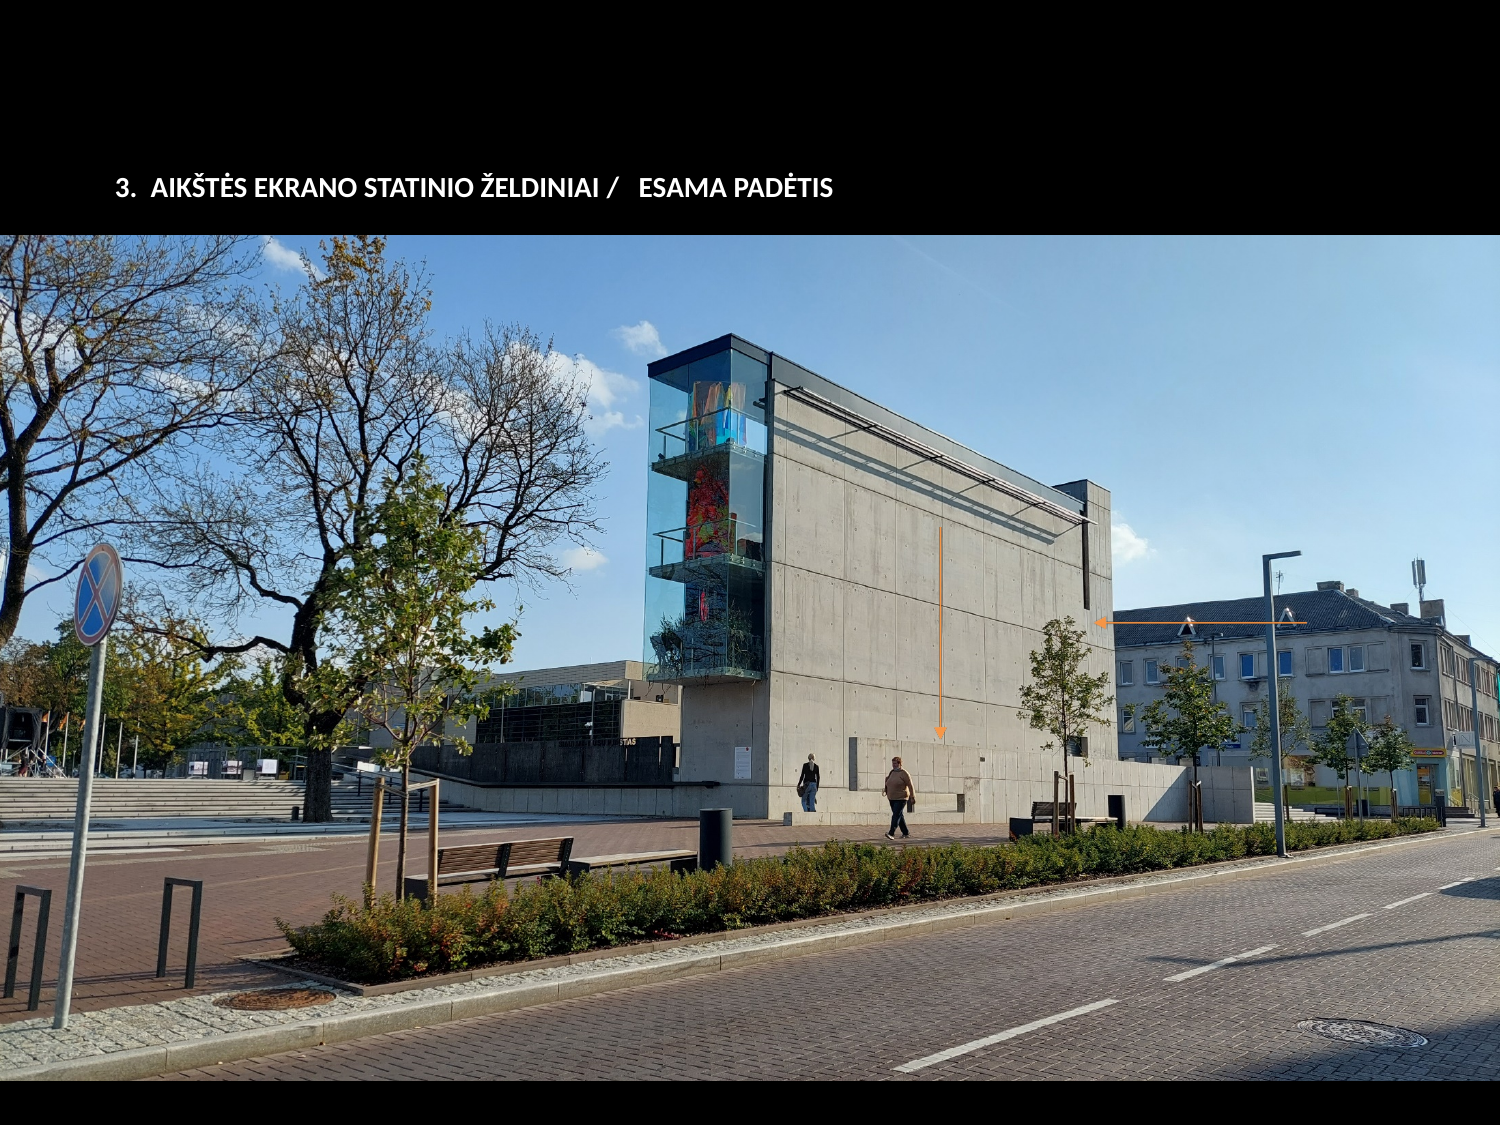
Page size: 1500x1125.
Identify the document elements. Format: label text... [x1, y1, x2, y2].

text_box 3. AIKŠTĖS EKRANO STATINIO ŽELDINIAI / ESAMA PADĖTIS [100, 160, 1436, 211]
picture [0, 234, 1500, 1082]
